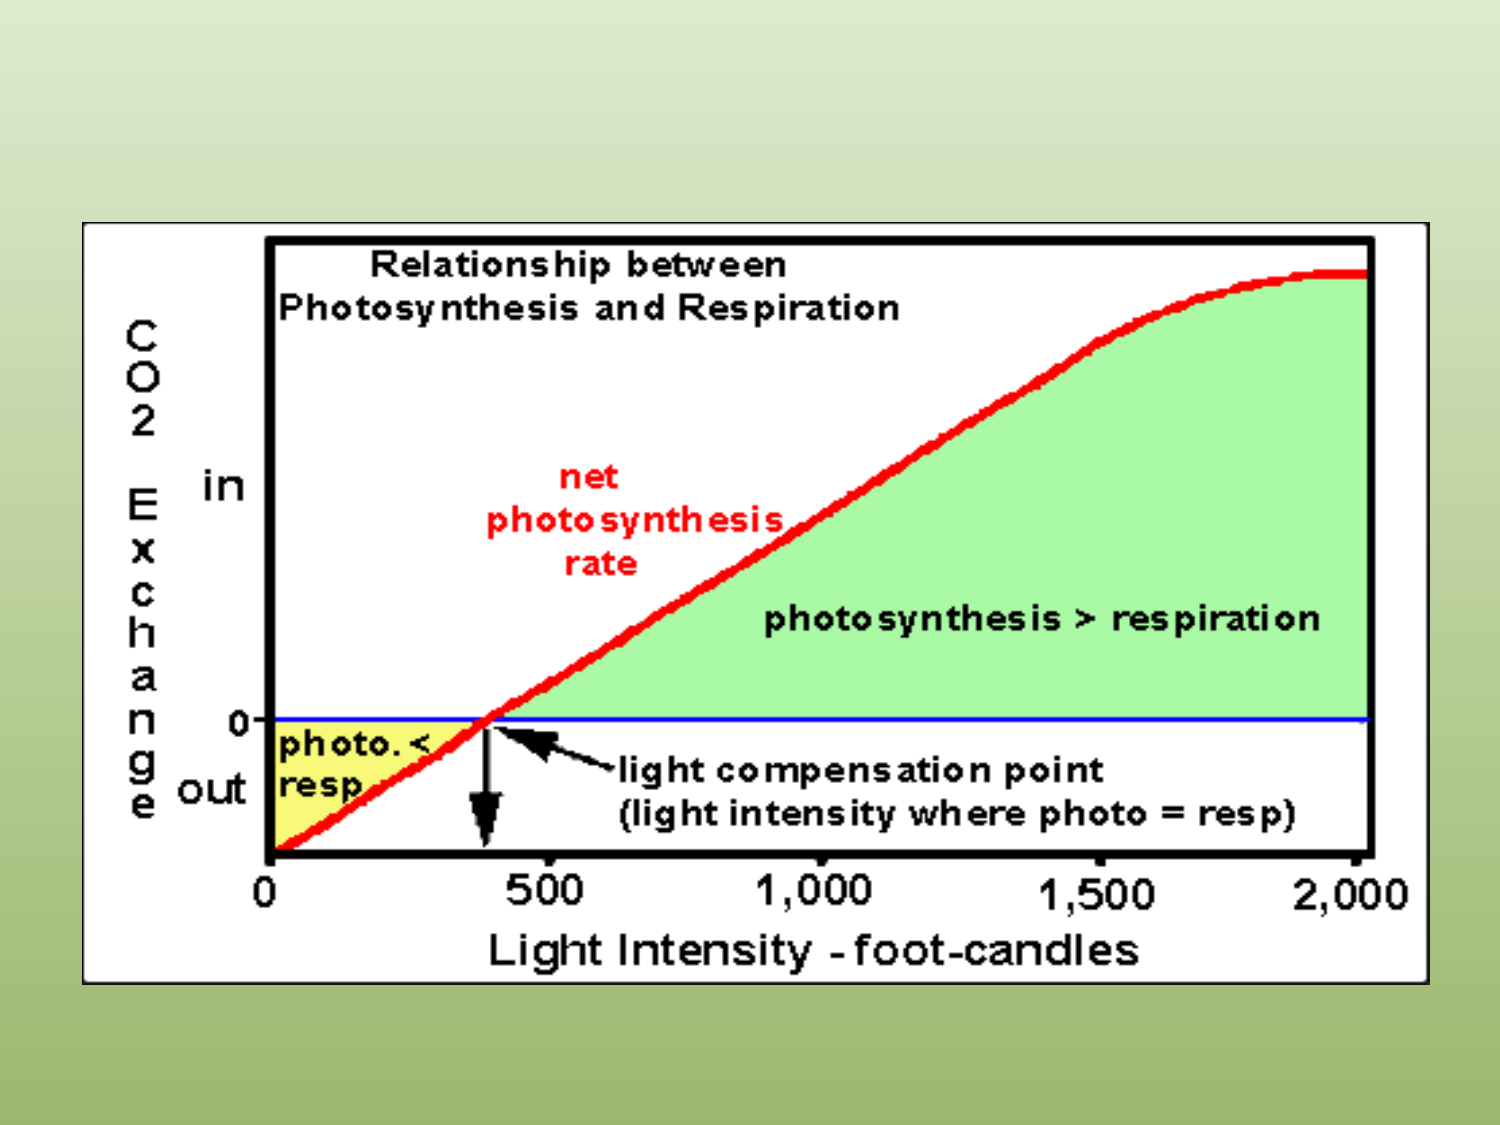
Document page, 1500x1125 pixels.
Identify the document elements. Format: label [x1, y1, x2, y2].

picture [81, 222, 1430, 985]
